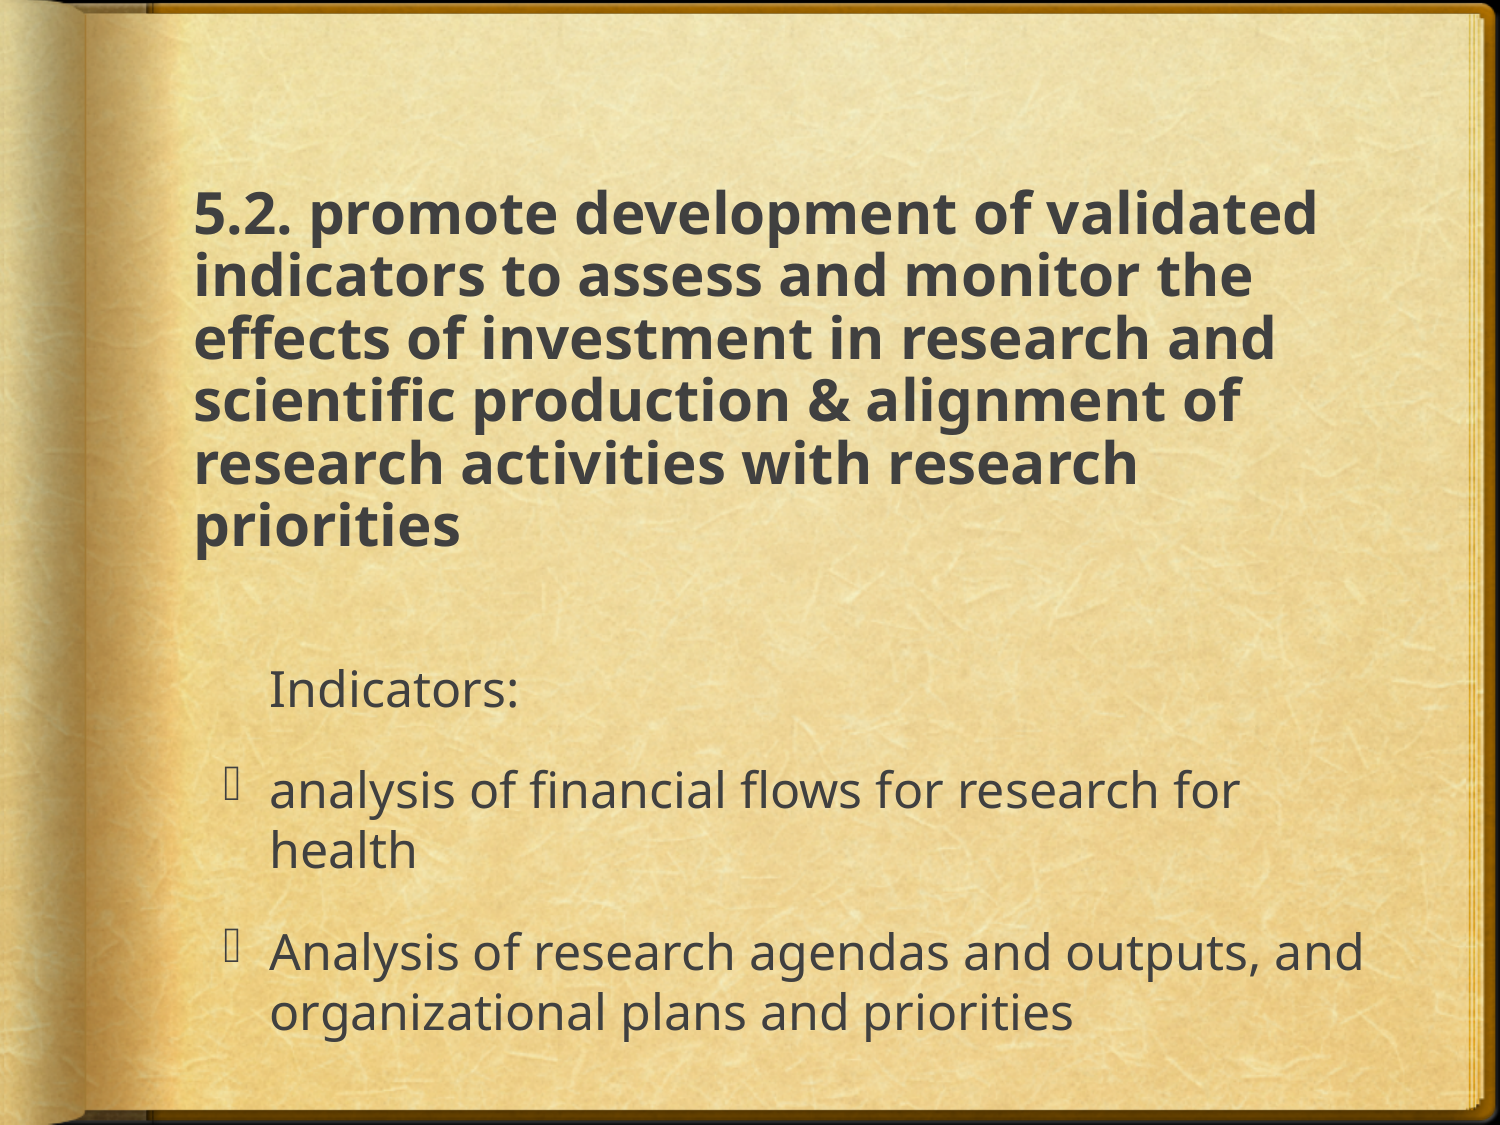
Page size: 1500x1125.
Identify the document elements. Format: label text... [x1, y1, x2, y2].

title 5.2. promote development of validated indicators to assess and monitor the effects of investment in research and scientific production & alignment of research activities with research priorities [178, 292, 1372, 512]
list Indicators: analysis of financial flows for research for health Analysis of research agendas and outputs, and organizational plans and priorities [208, 649, 1402, 1125]
picture [0, 0, 1500, 1125]
